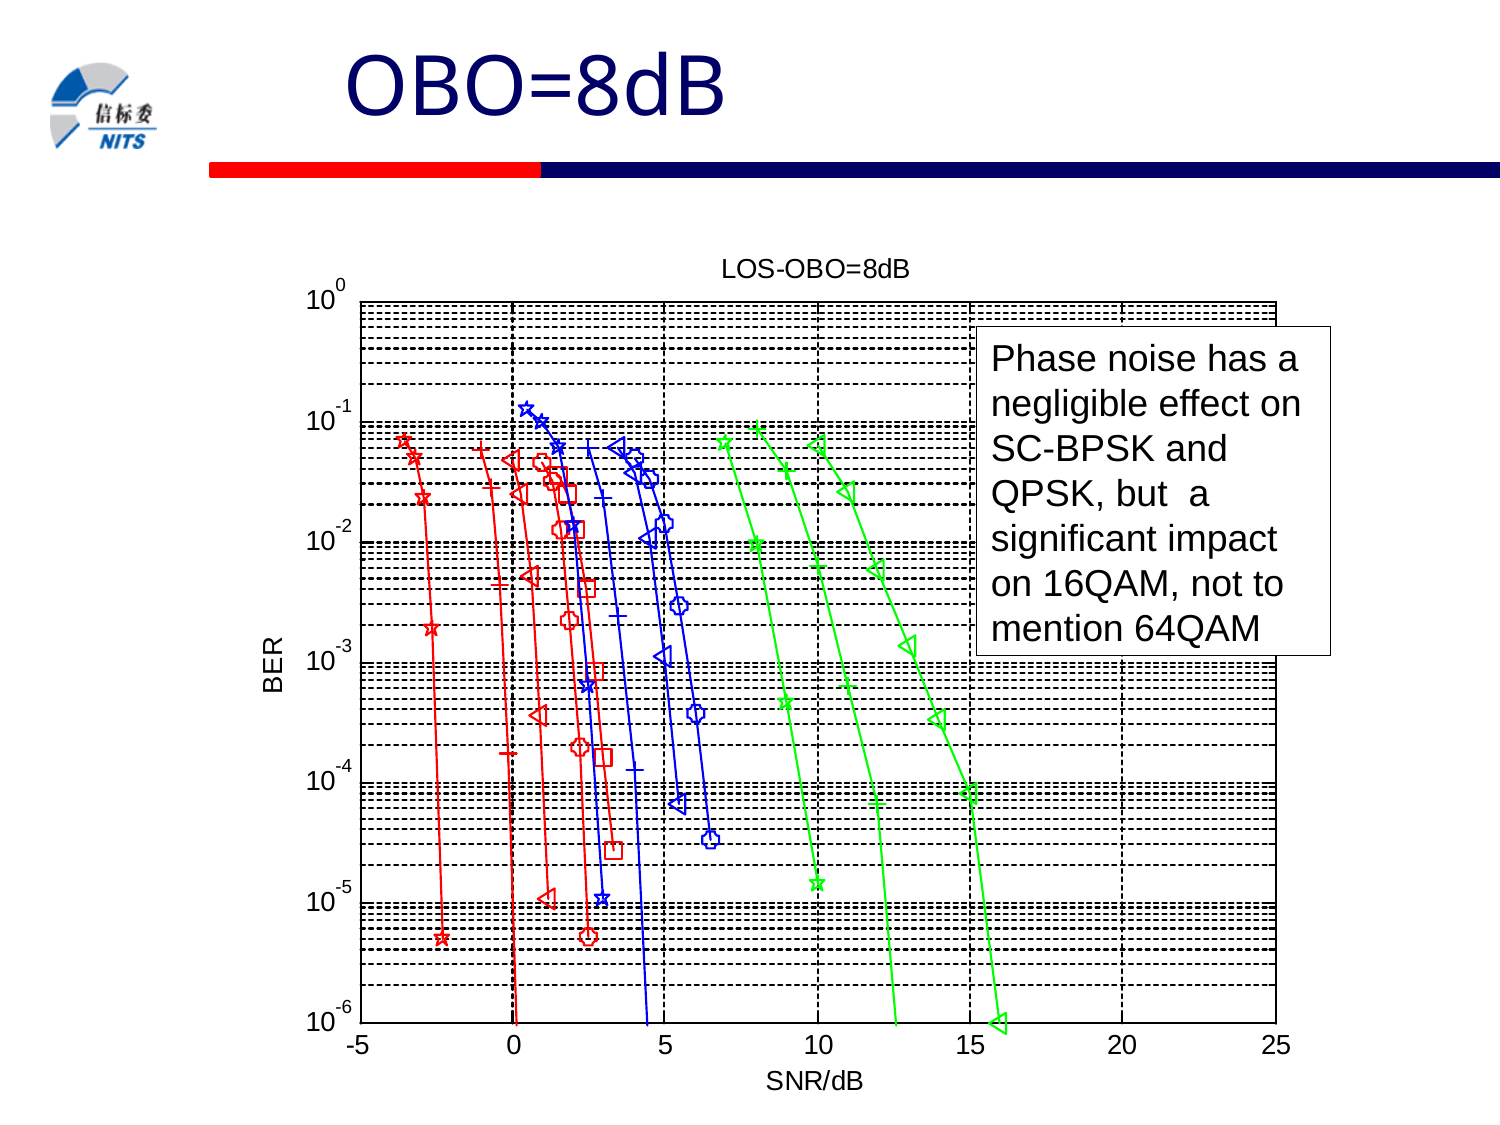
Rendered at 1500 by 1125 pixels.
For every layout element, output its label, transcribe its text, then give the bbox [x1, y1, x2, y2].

title OBO=8dB [327, 11, 1500, 153]
picture [50, 50, 157, 157]
picture [206, 234, 1388, 1121]
